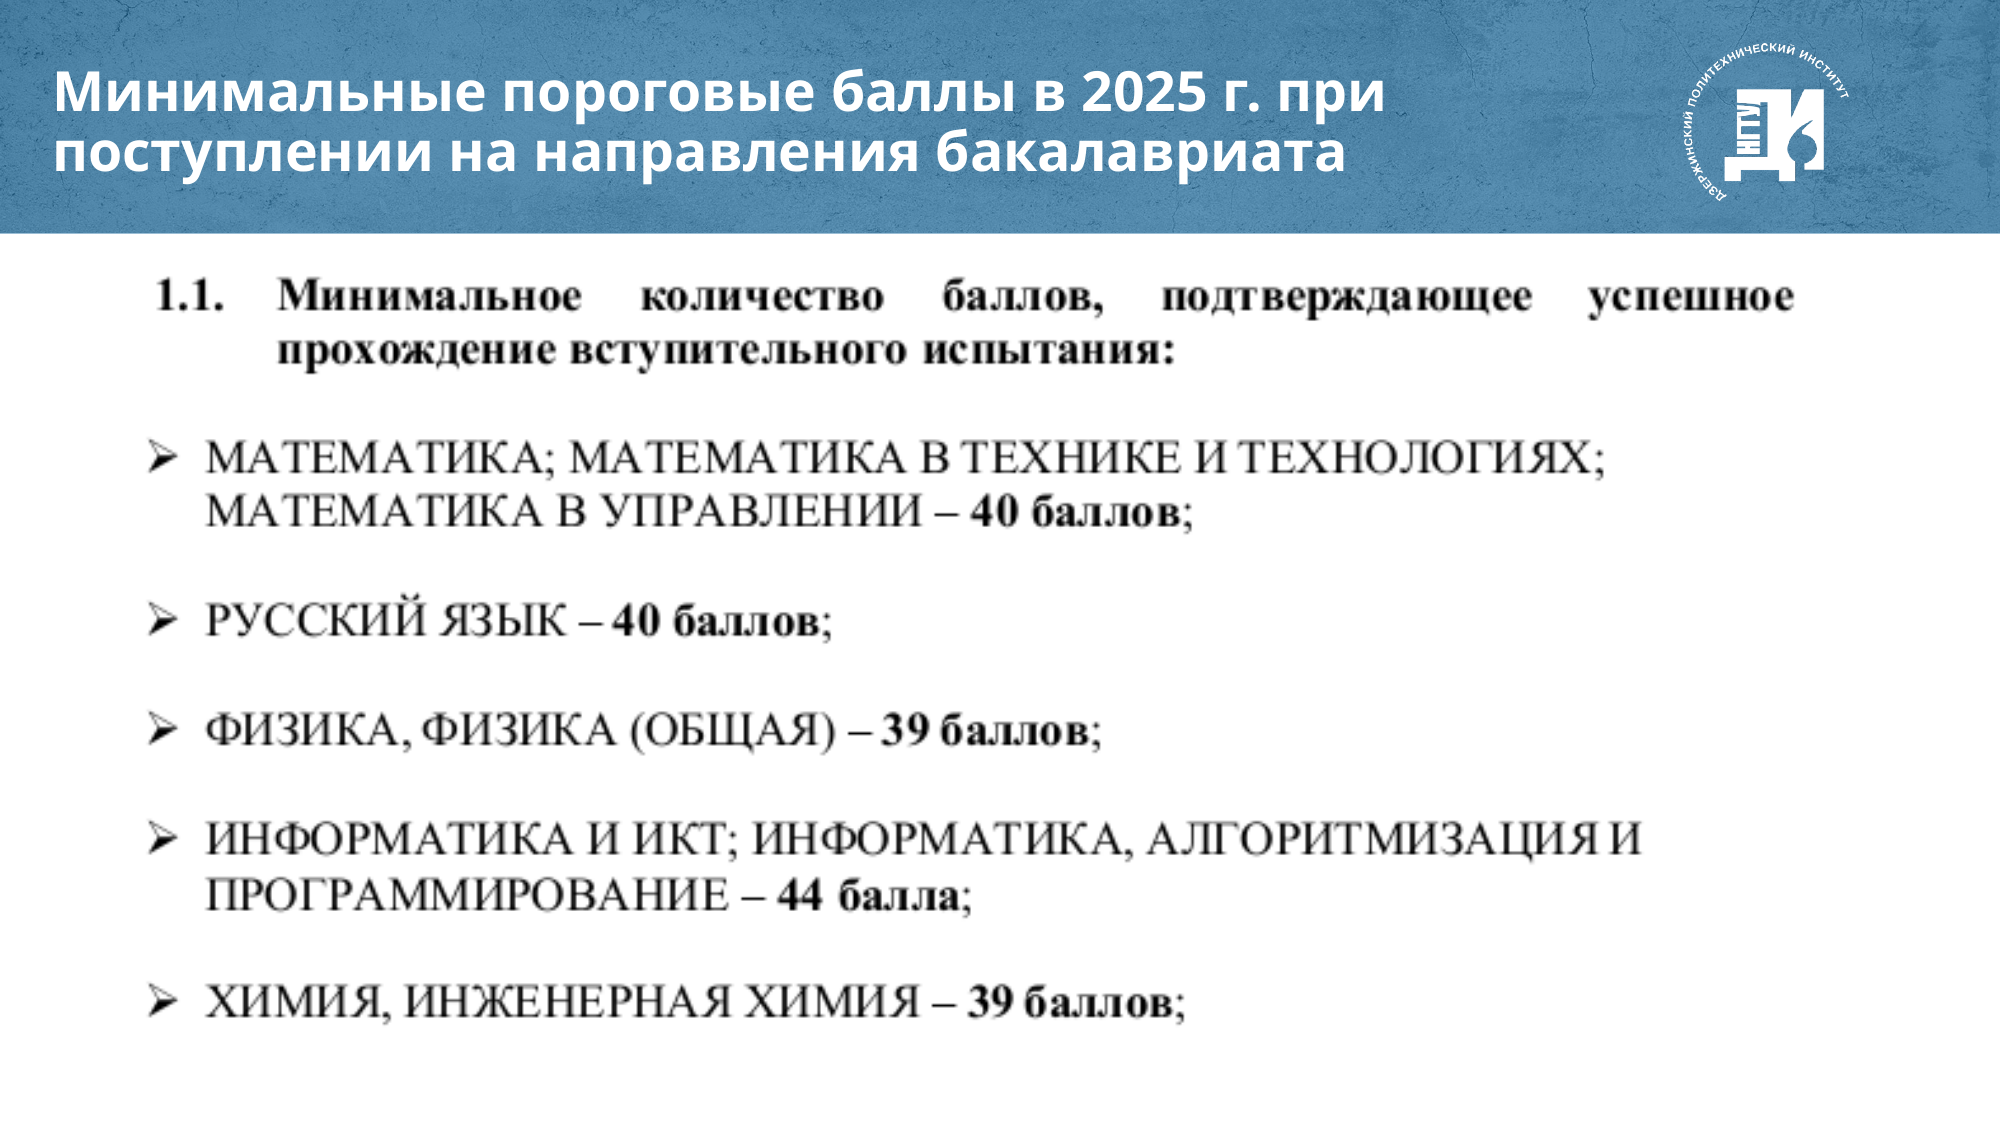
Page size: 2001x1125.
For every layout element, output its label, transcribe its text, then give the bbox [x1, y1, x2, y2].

title Минимальные пороговые баллы в 2025 г. при поступлении на направления бакалавриата [37, 55, 1652, 191]
picture [0, 0, 2000, 233]
picture [94, 260, 1858, 1061]
